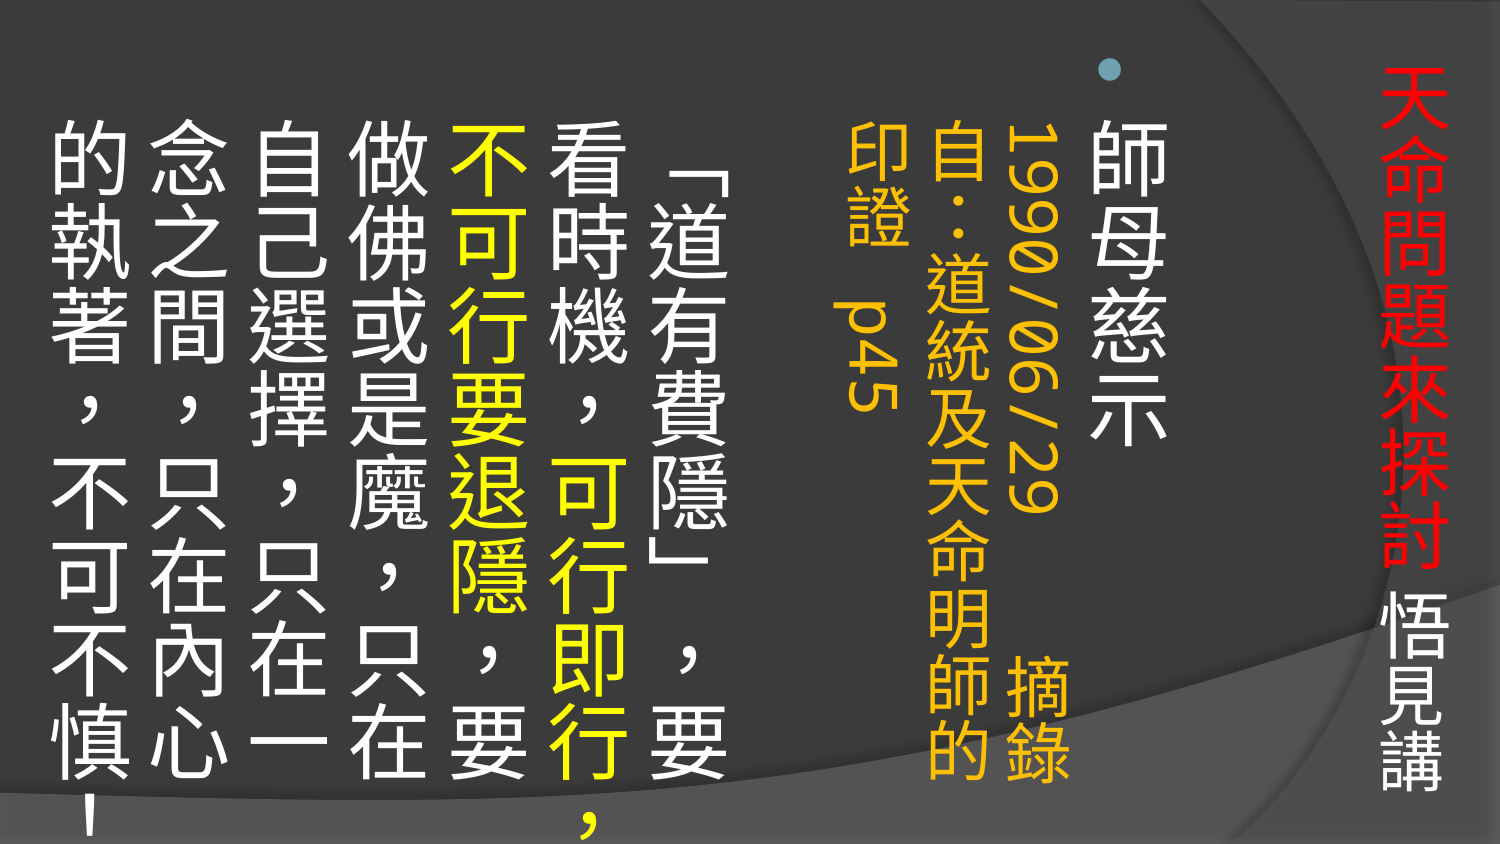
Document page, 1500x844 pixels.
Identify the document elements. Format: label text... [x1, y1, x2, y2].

list 師母慈示1990/06/29 摘錄自：道統及天命明師的印證 p45 「道有費隱」，要看時機，可行即行，不可行要退隱，要做佛或是魔，只在自己選擇，只在一念之間，只在內心的執著，不可不慎！ [29, 33, 1329, 812]
title 天命問題來探討 悟見講 [1352, 33, 1473, 836]
